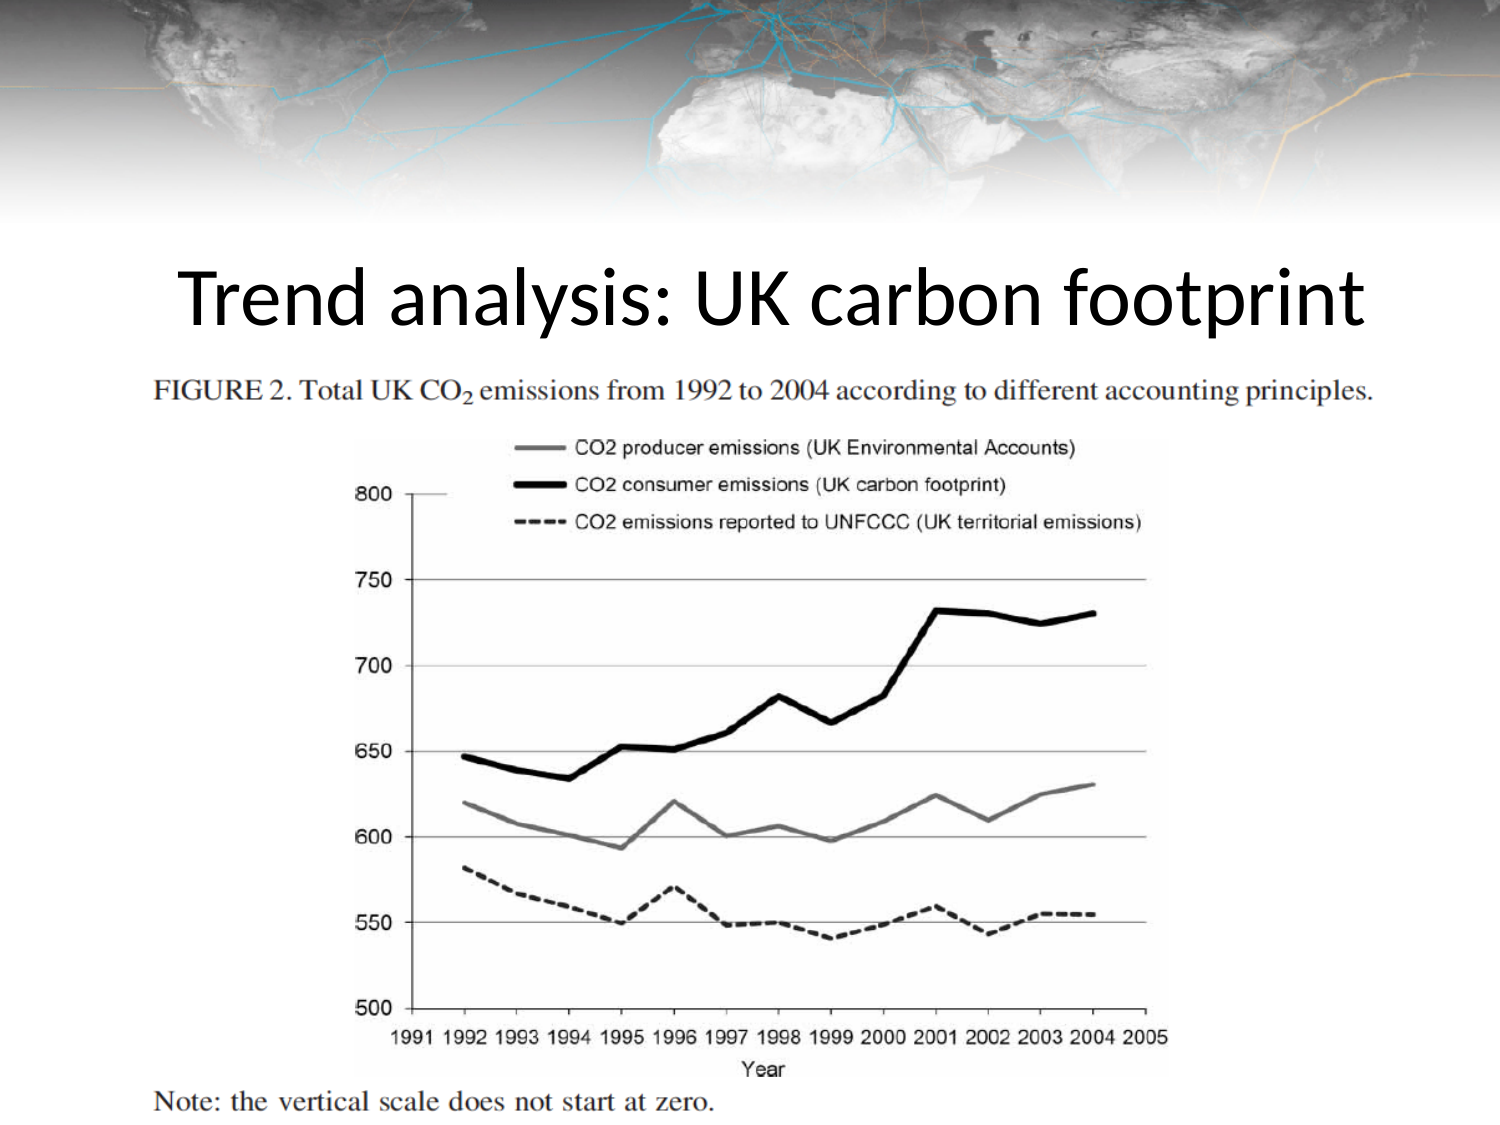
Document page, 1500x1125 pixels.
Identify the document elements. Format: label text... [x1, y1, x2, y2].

title Trend analysis: UK carbon footprint [134, 232, 1410, 362]
picture [0, 0, 1500, 223]
picture [86, 361, 1397, 1121]
